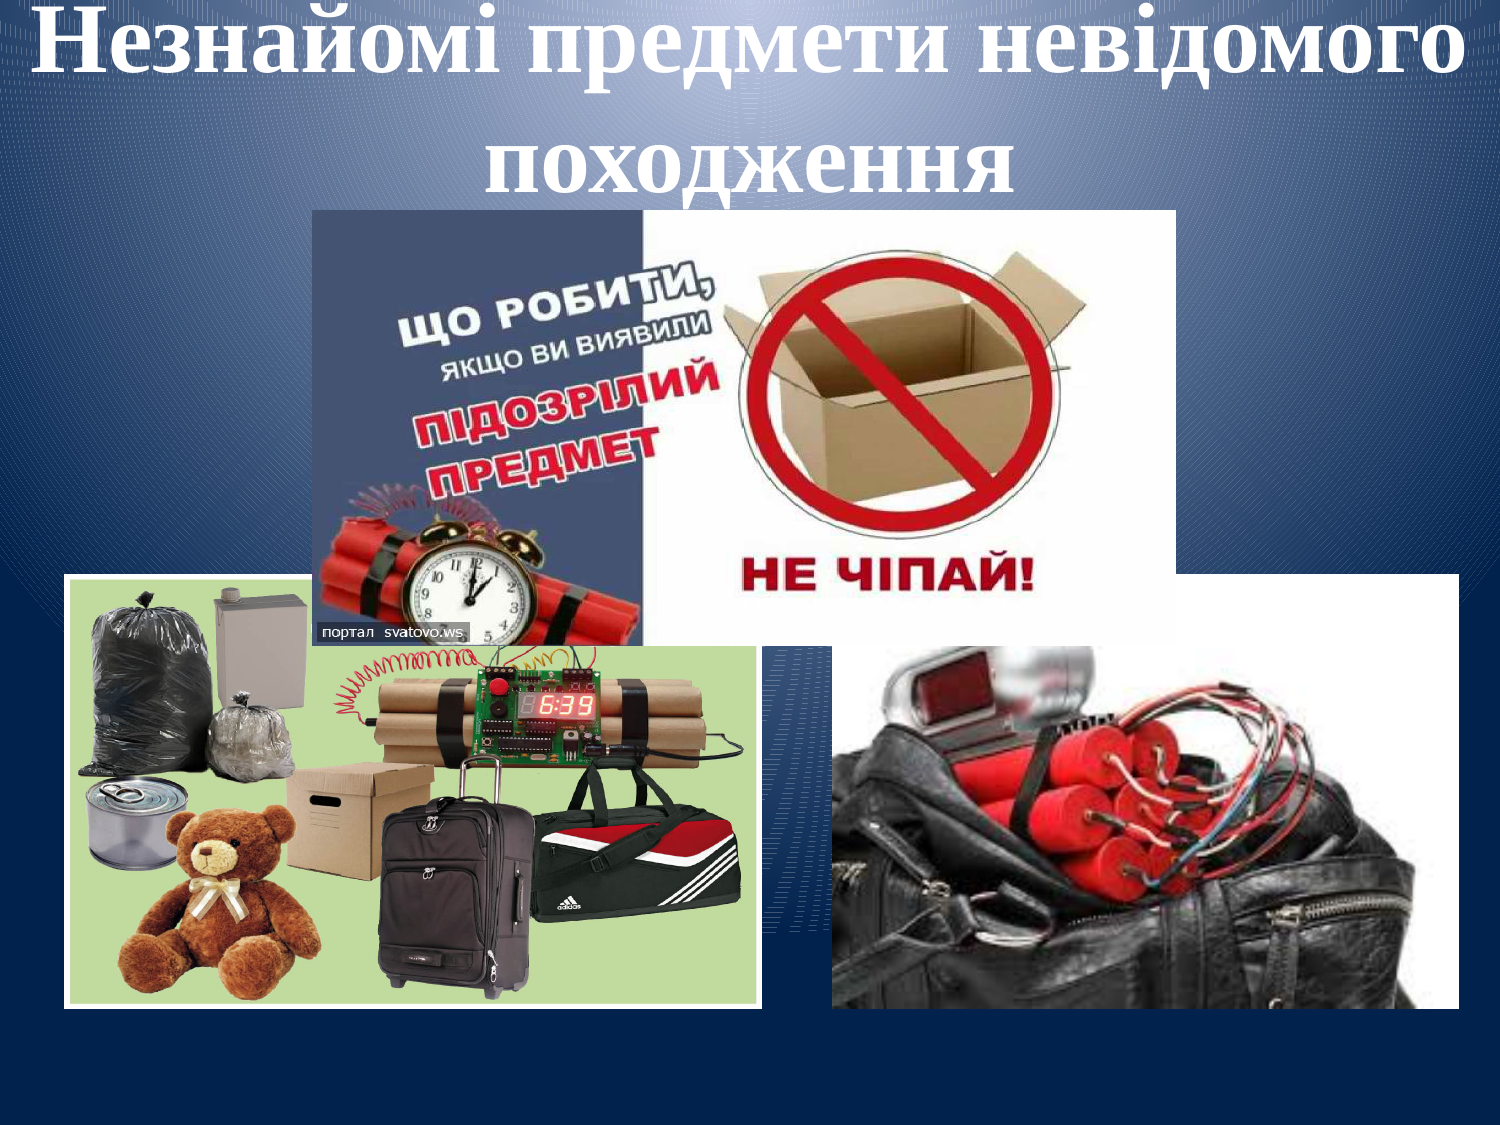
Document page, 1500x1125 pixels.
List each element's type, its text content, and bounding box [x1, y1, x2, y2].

picture [64, 210, 1459, 1009]
title Незнайомі предмети невідомого походження [0, 0, 1500, 185]
